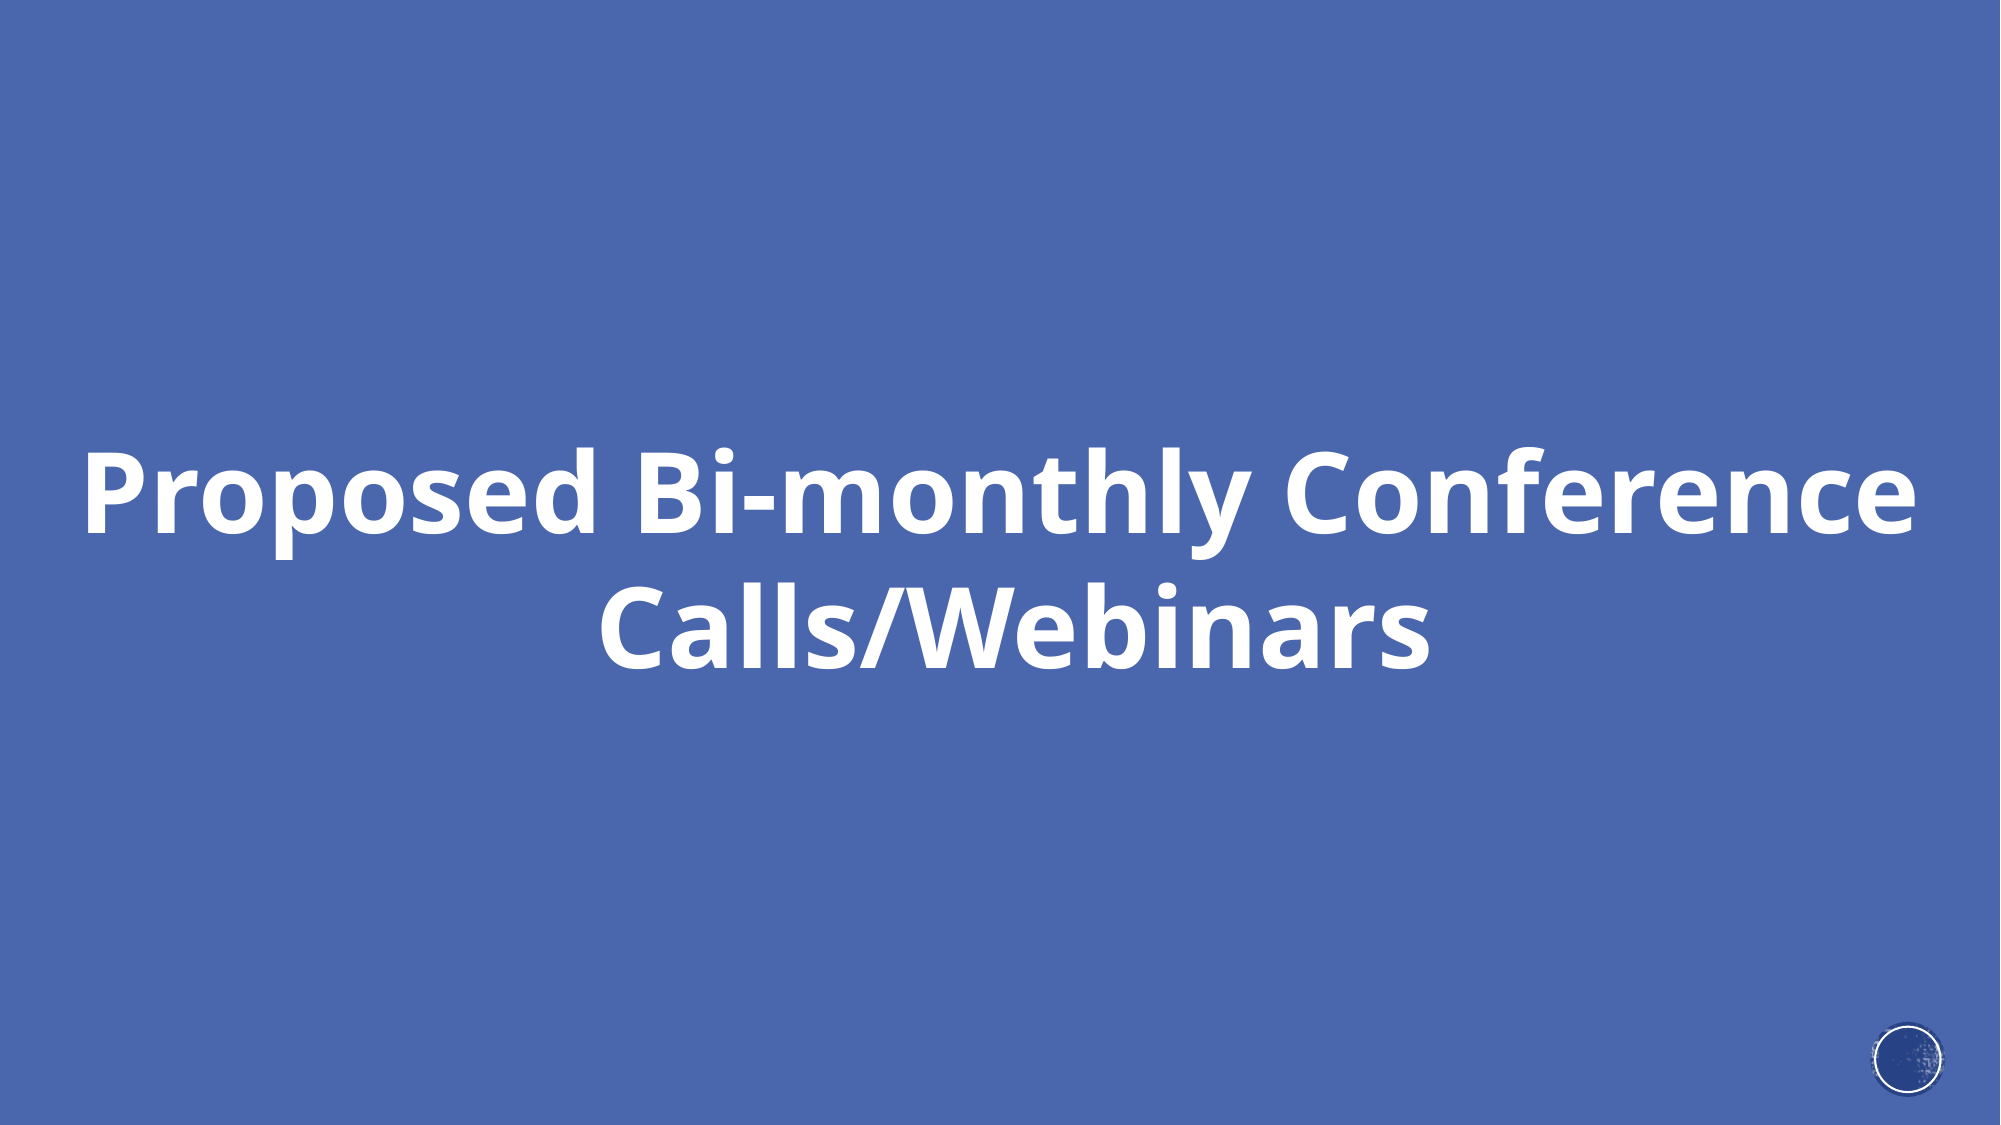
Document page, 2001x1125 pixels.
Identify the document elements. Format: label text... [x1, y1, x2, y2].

text_box Proposed Bi-monthly Conference Calls/Webinars [64, 413, 1966, 699]
